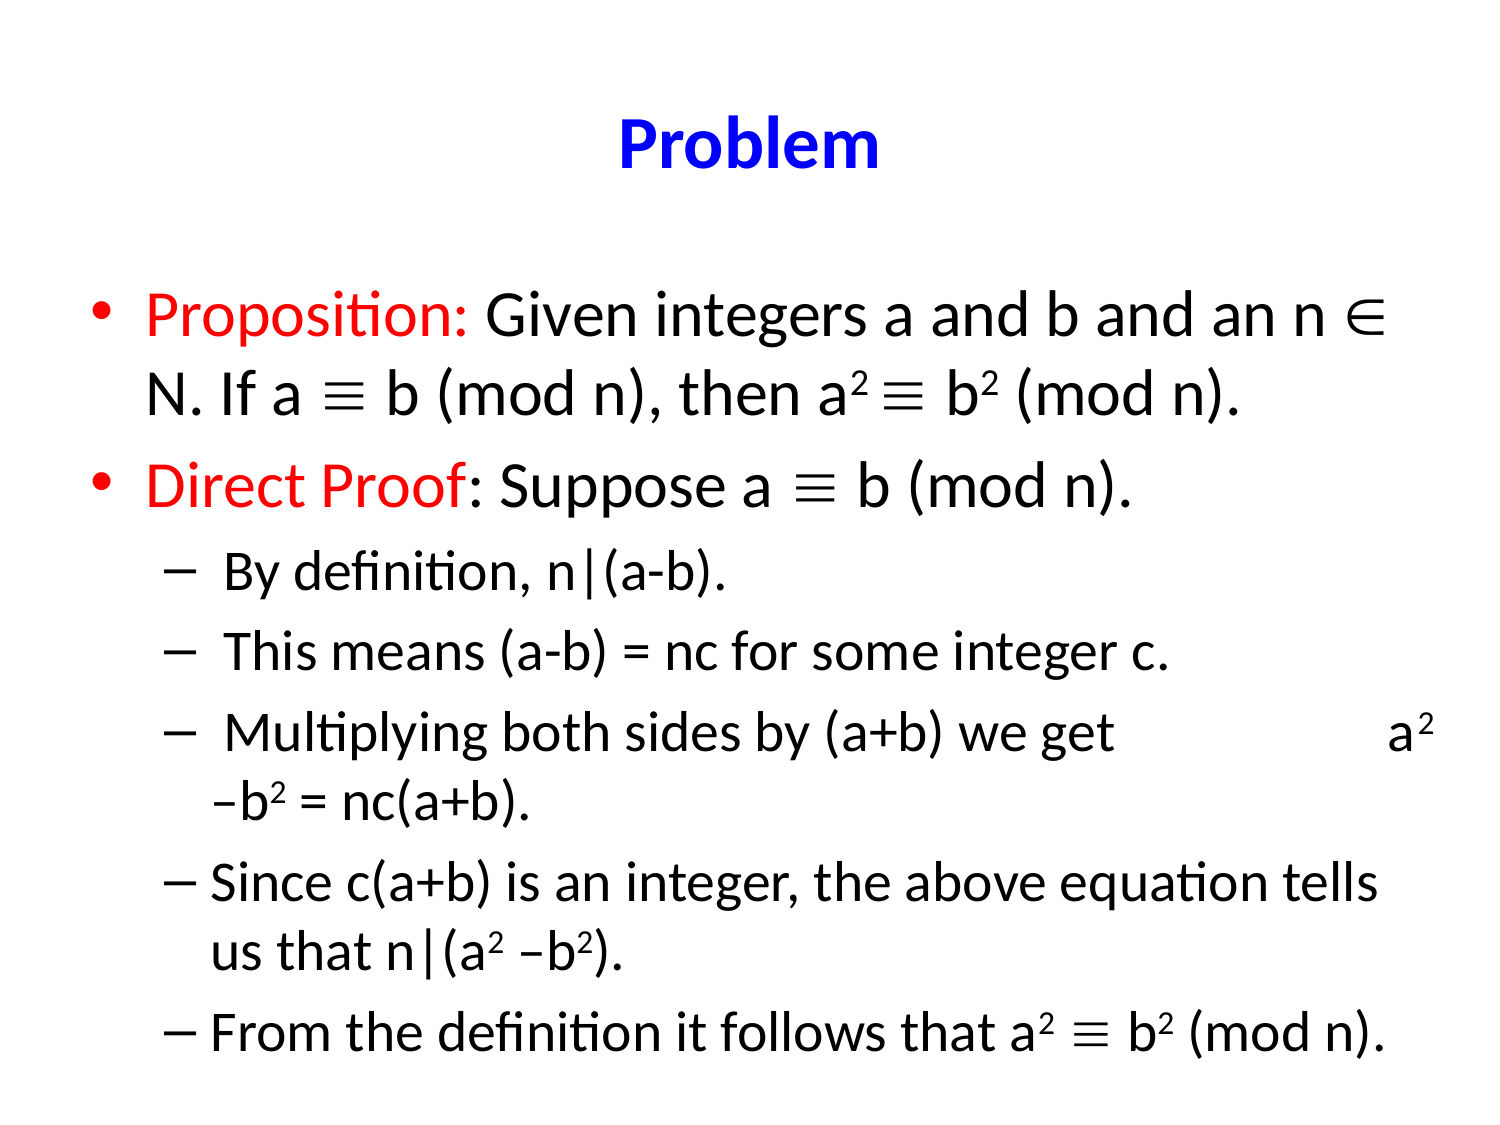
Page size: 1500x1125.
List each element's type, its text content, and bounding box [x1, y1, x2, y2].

title Problem [75, 45, 1425, 233]
list Proposition: Given integers a and b and an n  N. If a  b (mod n), then a2  b2 (mod n). Direct Proof: Suppose a  b (mod n). By definition, n|(a-b). This means (a-b) = nc for some integer c. Multiplying both sides by (a+b) we get a2 –b2 = nc(a+b). Since c(a+b) is an integer, the above equation tells us that n|(a2 –b2). From the definition it follows that a2  b2 (mod n). [75, 262, 1459, 1075]
